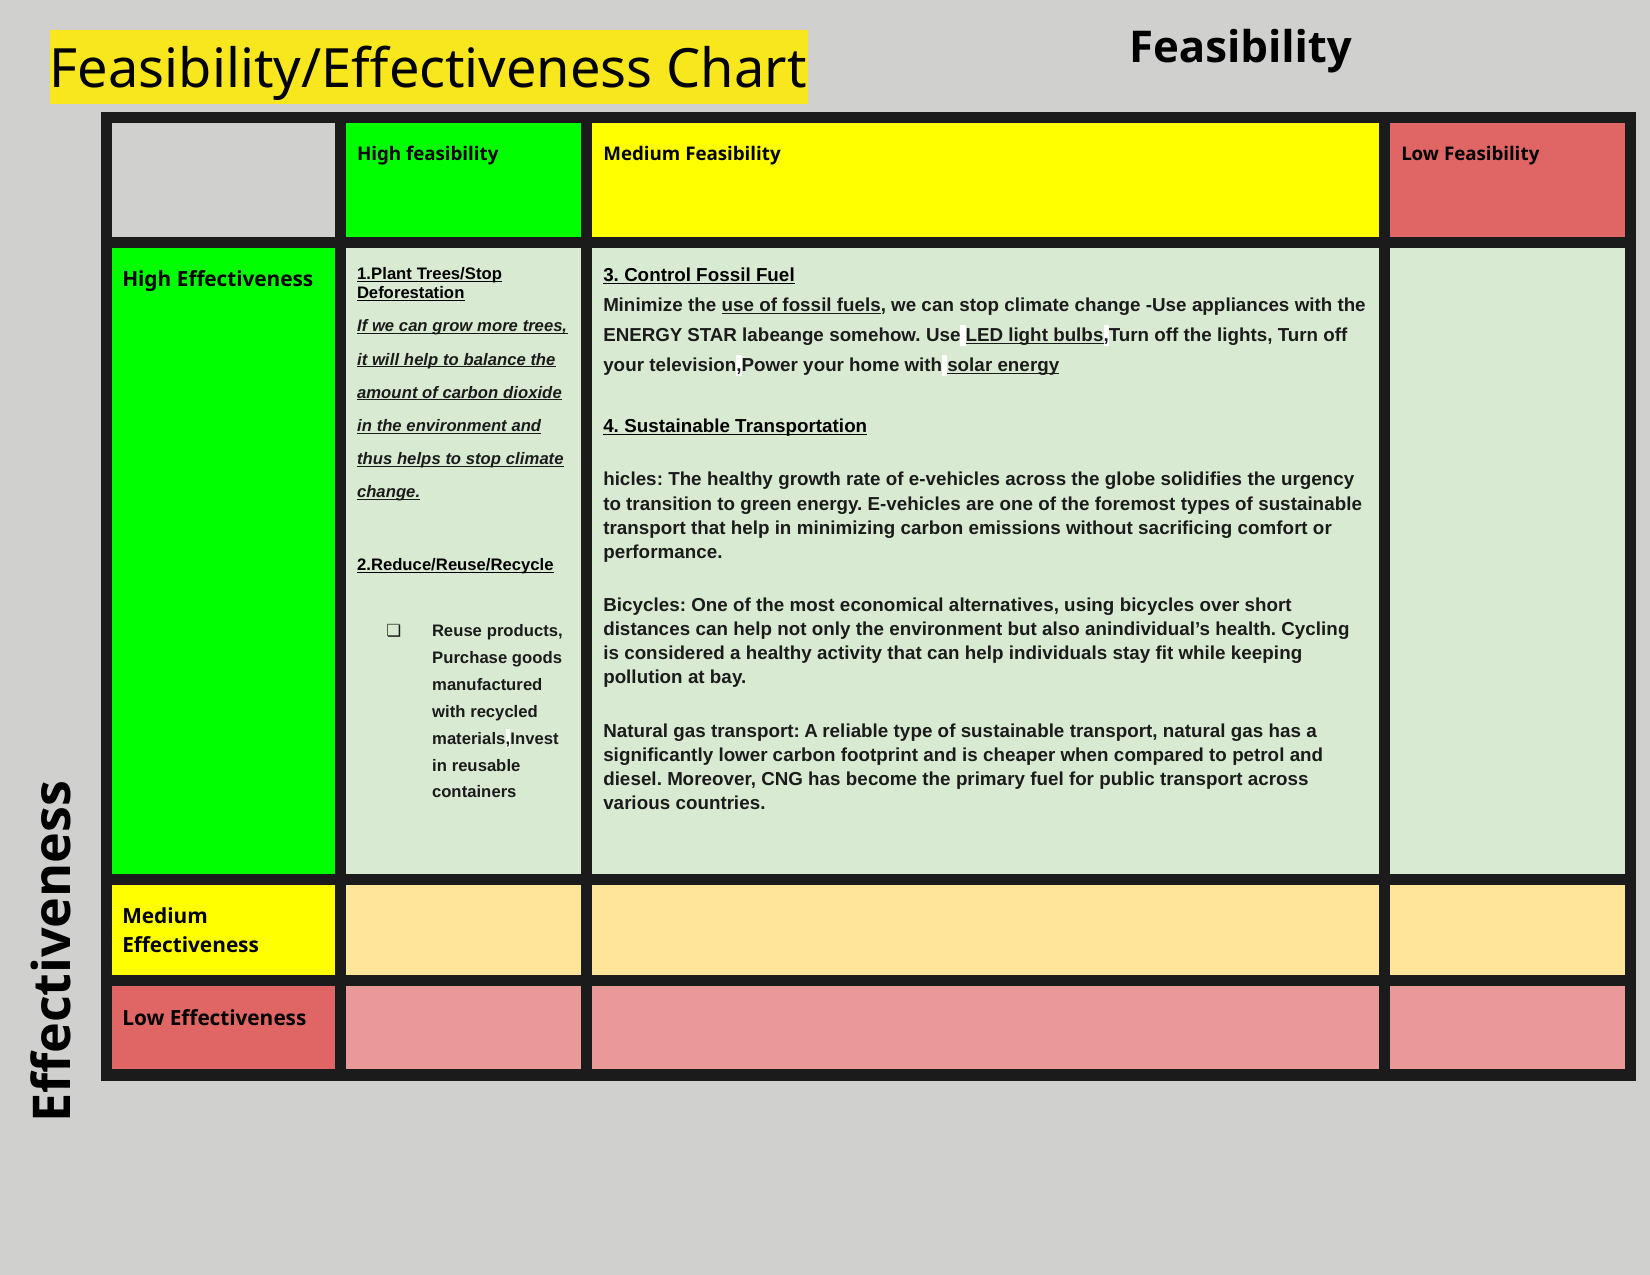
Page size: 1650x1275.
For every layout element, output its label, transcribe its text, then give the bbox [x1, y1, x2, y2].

table_header [112, 123, 335, 237]
table_cell Medium Effectiveness [112, 885, 335, 975]
text_box Effectiveness [0, 330, 80, 1142]
table_header Low Feasibility [1390, 123, 1625, 237]
table_cell [1390, 885, 1625, 975]
table_cell 1.Plant Trees/Stop Deforestation If we can grow more trees, it will help to balance the amount of carbon dioxide in the environment and thus helps to stop climate change. 2.Reduce/Reuse/Recycle Reuse products, Purchase goods manufactured with recycled materials,Invest in reusable containers [346, 248, 581, 874]
table_header Medium Feasibility [592, 123, 1379, 237]
table_cell [1390, 248, 1625, 874]
table_cell [1390, 986, 1625, 1069]
table_cell Low Effectiveness [112, 986, 335, 1069]
text_box Feasibility [855, 0, 1631, 85]
table_cell [346, 986, 581, 1069]
table_header High feasibility [346, 123, 581, 237]
table_cell [592, 885, 1379, 975]
table_cell 3. Control Fossil Fuel Minimize the use of fossil fuels, we can stop climate change -Use appliances with the ENERGY STAR labeange somehow. Use LED light bulbs,Turn off the lights, Turn off your television,Power your home with solar energy 4. Sustainable Transportation hicles: The healthy growth rate of e-vehicles across the globe solidifies the urgency to transition to green energy. E-vehicles are one of the foremost types of sustainable transport that help in minimizing carbon emissions without sacrificing comfort or performance. Bicycles: One of the most economical alternatives, using bicycles over short distances can help not only the environment but also anindividual’s health. Cycling is considered a healthy activity that can help individuals stay fit while keeping pollution at bay. Natural gas transport: A reliable type of sustainable transport, natural gas has a significantly lower carbon footprint and is cheaper when compared to petrol and diesel. Moreover, CNG has become the primary fuel for public transport across various countries. [592, 248, 1379, 874]
table_cell High Effectiveness [112, 248, 335, 874]
table_cell [592, 986, 1379, 1069]
table_cell [346, 885, 581, 975]
title Feasibility/Effectiveness Chart [31, 14, 1569, 197]
